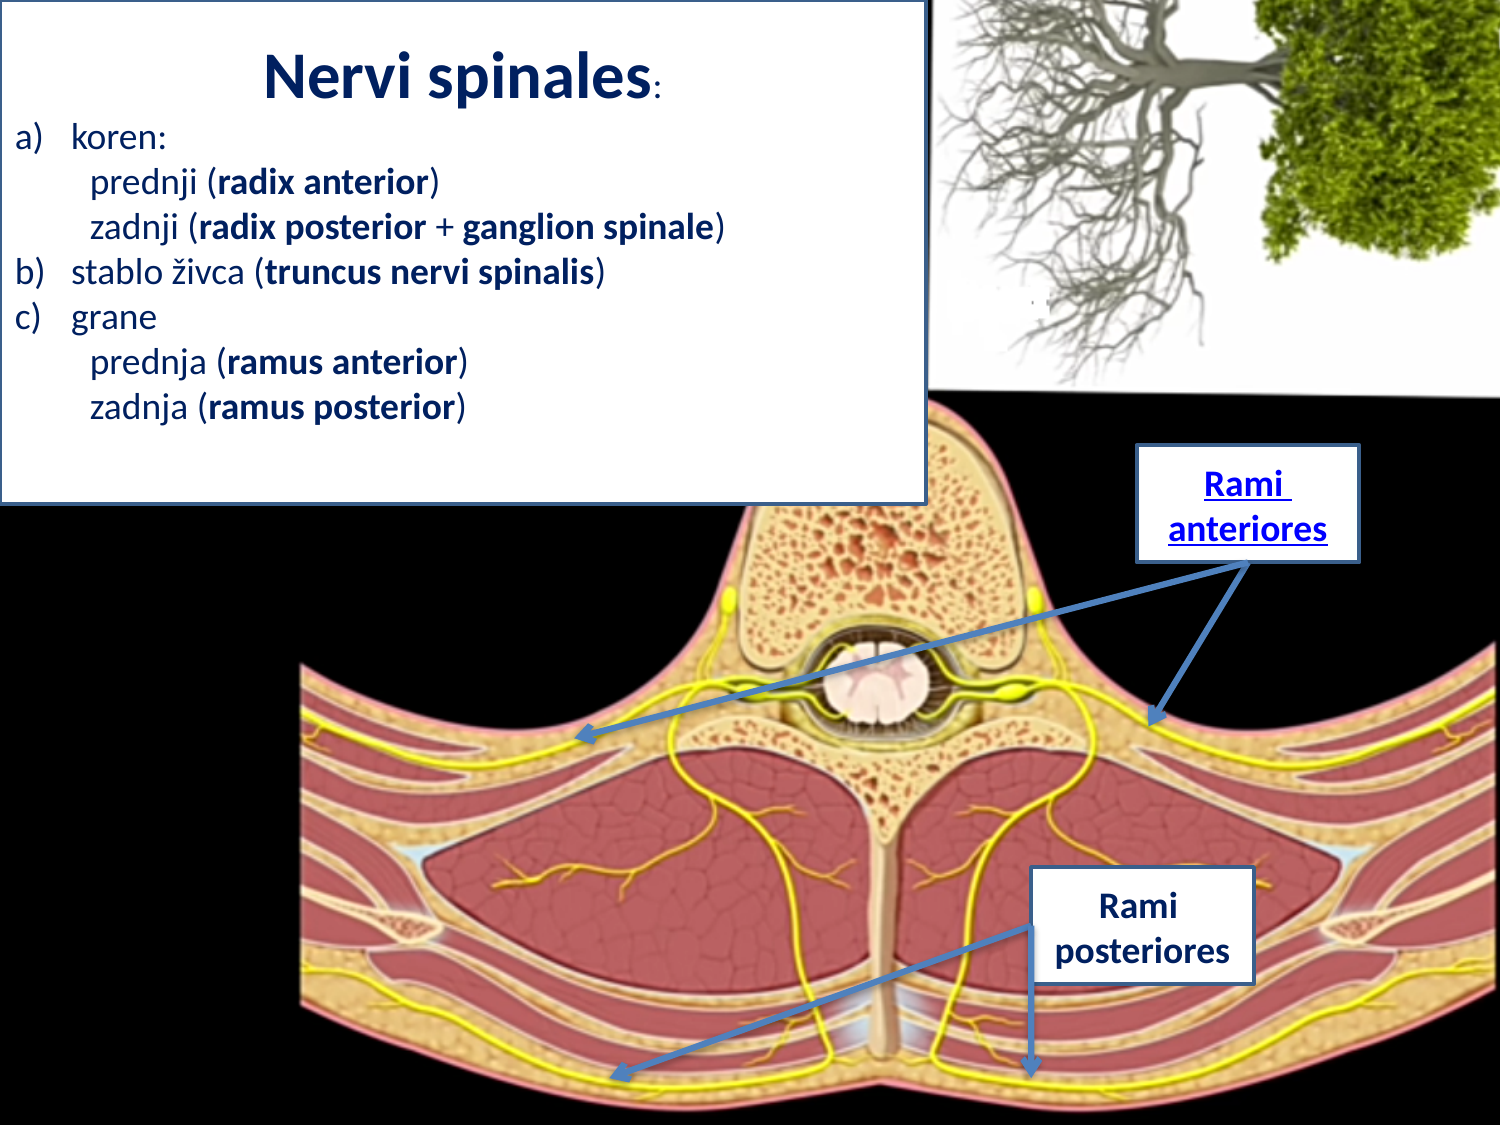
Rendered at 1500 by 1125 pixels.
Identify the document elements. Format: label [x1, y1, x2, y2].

text_box [822, 313, 1000, 924]
text_box [1115, 594, 1281, 695]
text_box [609, 925, 1030, 1079]
picture [0, 0, 1500, 1125]
